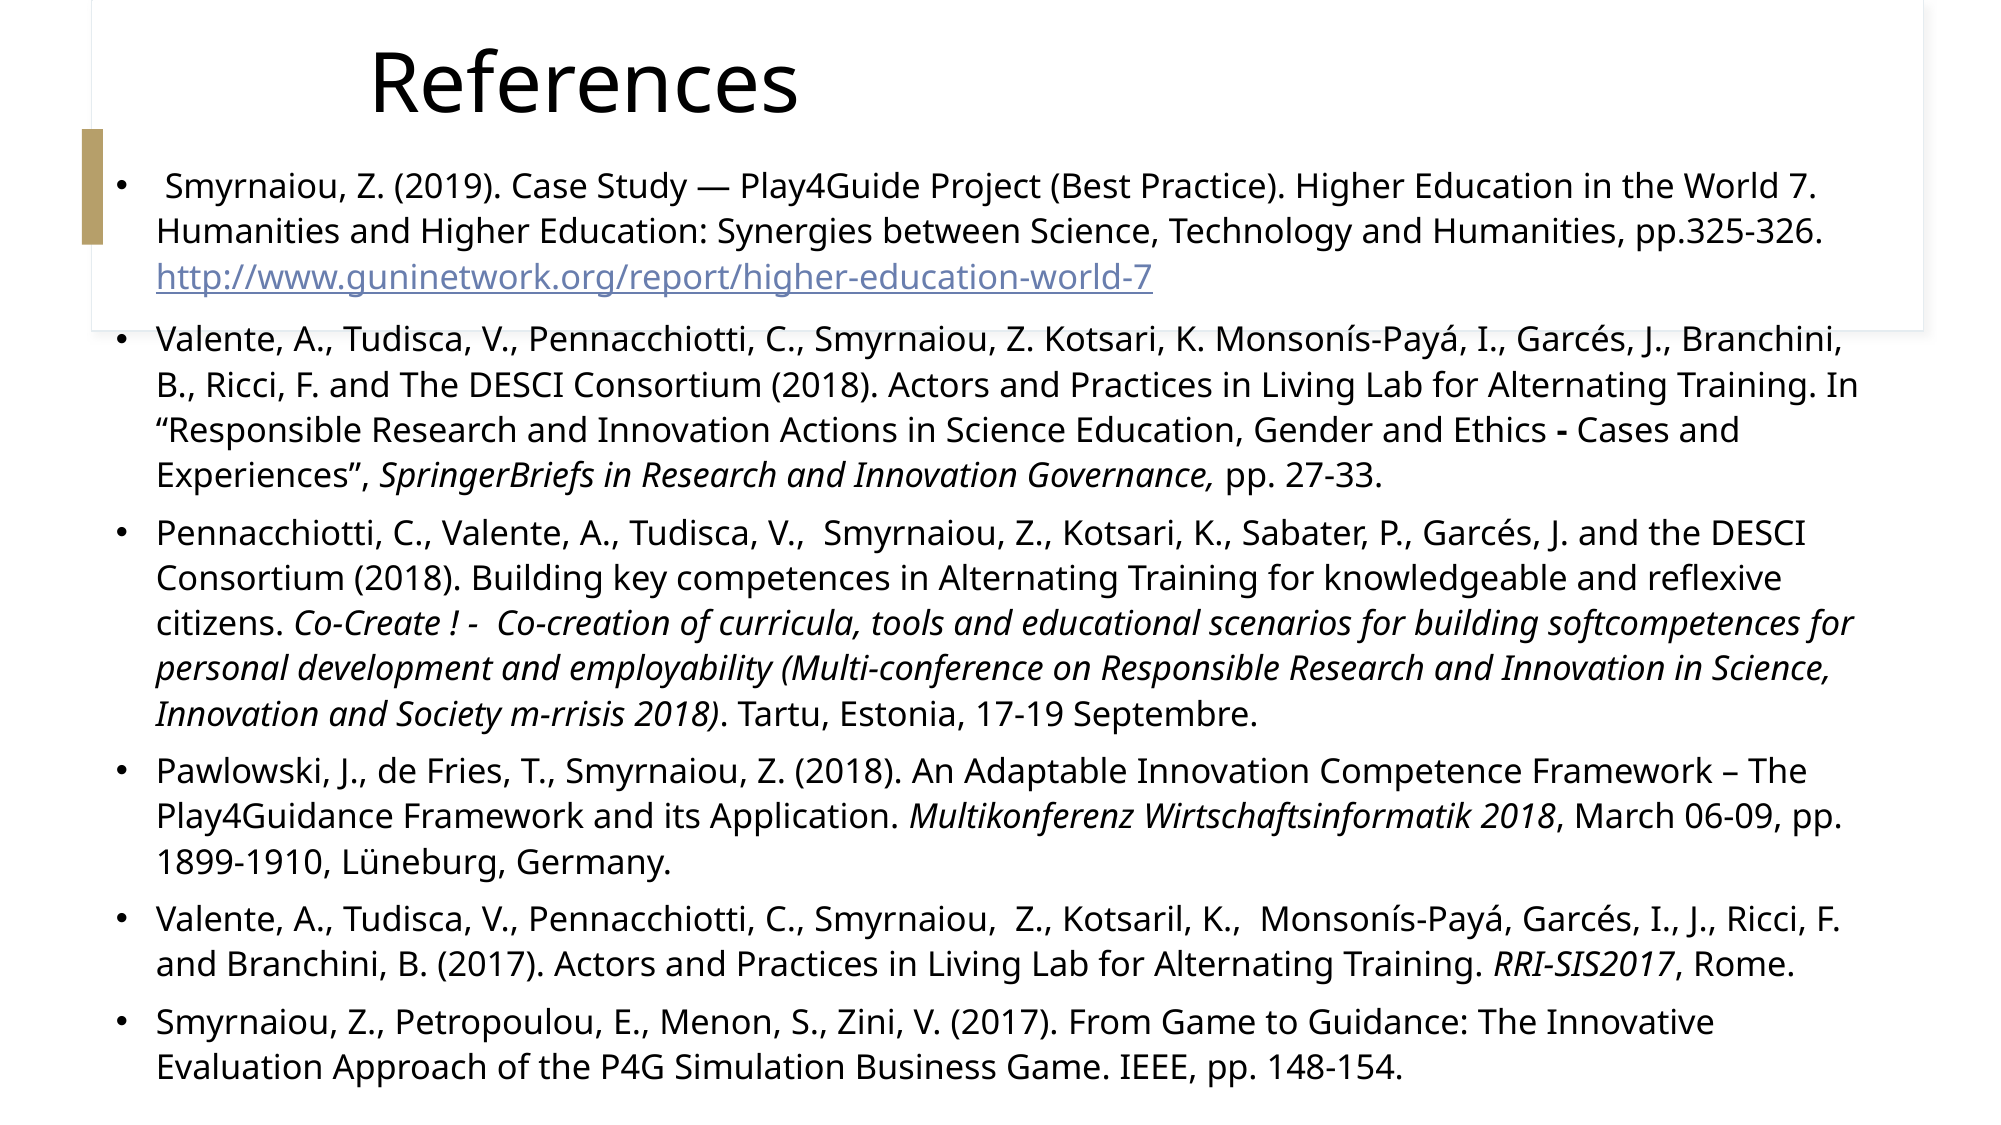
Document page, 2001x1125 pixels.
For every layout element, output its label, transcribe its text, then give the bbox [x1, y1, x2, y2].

title References [353, 18, 1647, 152]
list Smyrnaiou, Z. (2019). Case Study — Play4Guide Project (Best Practice). Higher Education in the World 7. Humanities and Higher Education: Synergies between Science, Technology and Humanities, pp.325-326. http://www.guninetwork.org/report/higher-education-world-7 Valente, A., Tudisca, V., Pennacchiotti, C., Smyrnaiou, Z. Kotsari, K. Monsonís-Payá, I., Garcés, J., Branchini, B., Ricci, F. and The DESCI Consortium (2018). Actors and Practices in Living Lab for Alternating Training. In “Responsible Research and Innovation Actions in Science Education, Gender and Ethics - Cases and Experiences”, SpringerBriefs in Research and Innovation Governance, pp. 27-33. Pennacchiotti, C., Valente, A., Tudisca, V., Smyrnaiou, Z., Kotsari, K., Sabater, P., Garcés, J. and the DESCI Consortium (2018). Building key competences in Alternating Training for knowledgeable and reflexive citizens. Co-Create ! - Co-creation of curricula, tools and educational scenarios for building softcompetences for personal development and employability (Multi-conference on Responsible Research and Innovation in Science, Innovation and Society m-rrisis 2018). Tartu, Estonia, 17-19 Septembre. Pawlowski, J., de Fries, T., Smyrnaiou, Z. (2018). An Adaptable Innovation Competence Framework – The Play4Guidance Framework and its Application. Multikonferenz Wirtschaftsinformatik 2018, March 06-09, pp. 1899-1910, Lüneburg, Germany. Valente, A., Tudisca, V., Pennacchiotti, C., Smyrnaiou, Z., Kotsaril, K., Monsonís-Payá, Garcés, I., J., Ricci, F. and Branchini, B. (2017). Actors and Practices in Living Lab for Alternating Training. RRI-SIS2017, Rome. Smyrnaiou, Z., Petropoulou, E., Menon, S., Zini, V. (2017). From Game to Guidance: The Innovative Evaluation Approach of the P4G Simulation Business Game. IEEE, pp. 148-154. [100, 152, 1897, 1109]
